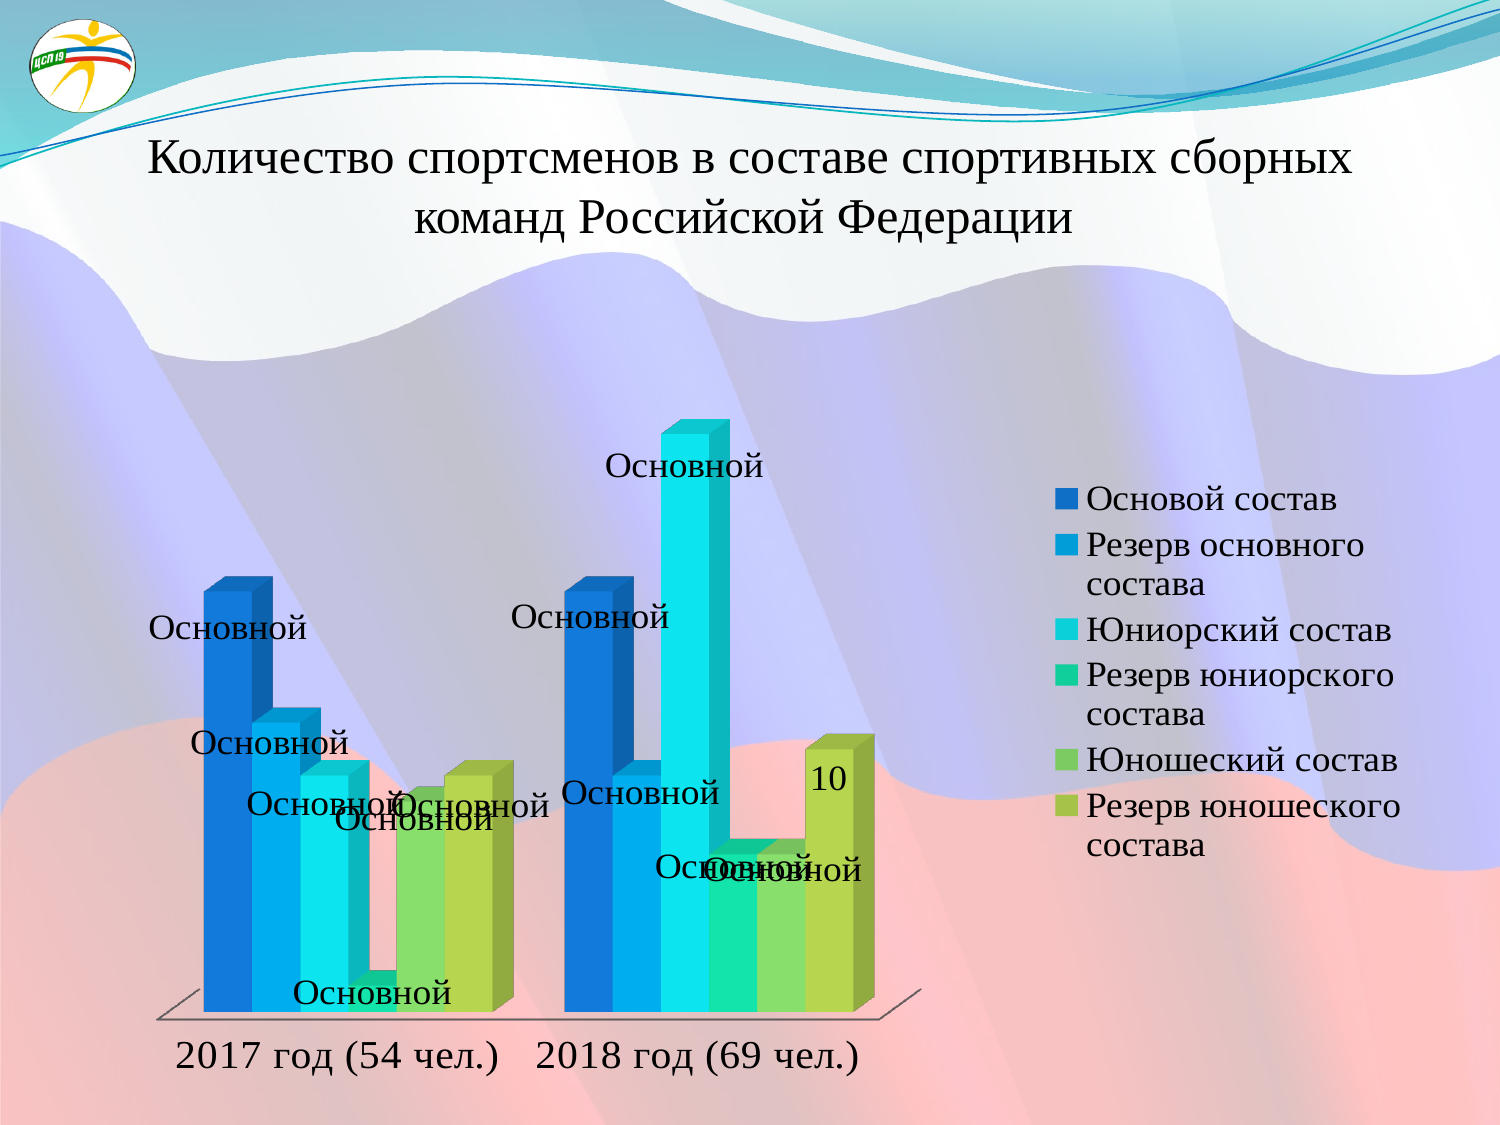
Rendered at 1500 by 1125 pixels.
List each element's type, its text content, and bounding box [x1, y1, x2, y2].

table_cell ИТОГО [75, 115, 141, 125]
picture [29, 18, 136, 113]
chart [76, 302, 1427, 1078]
title Количество спортсменов в составе спортивных сборных команд Российской Федерации [75, 115, 1425, 244]
